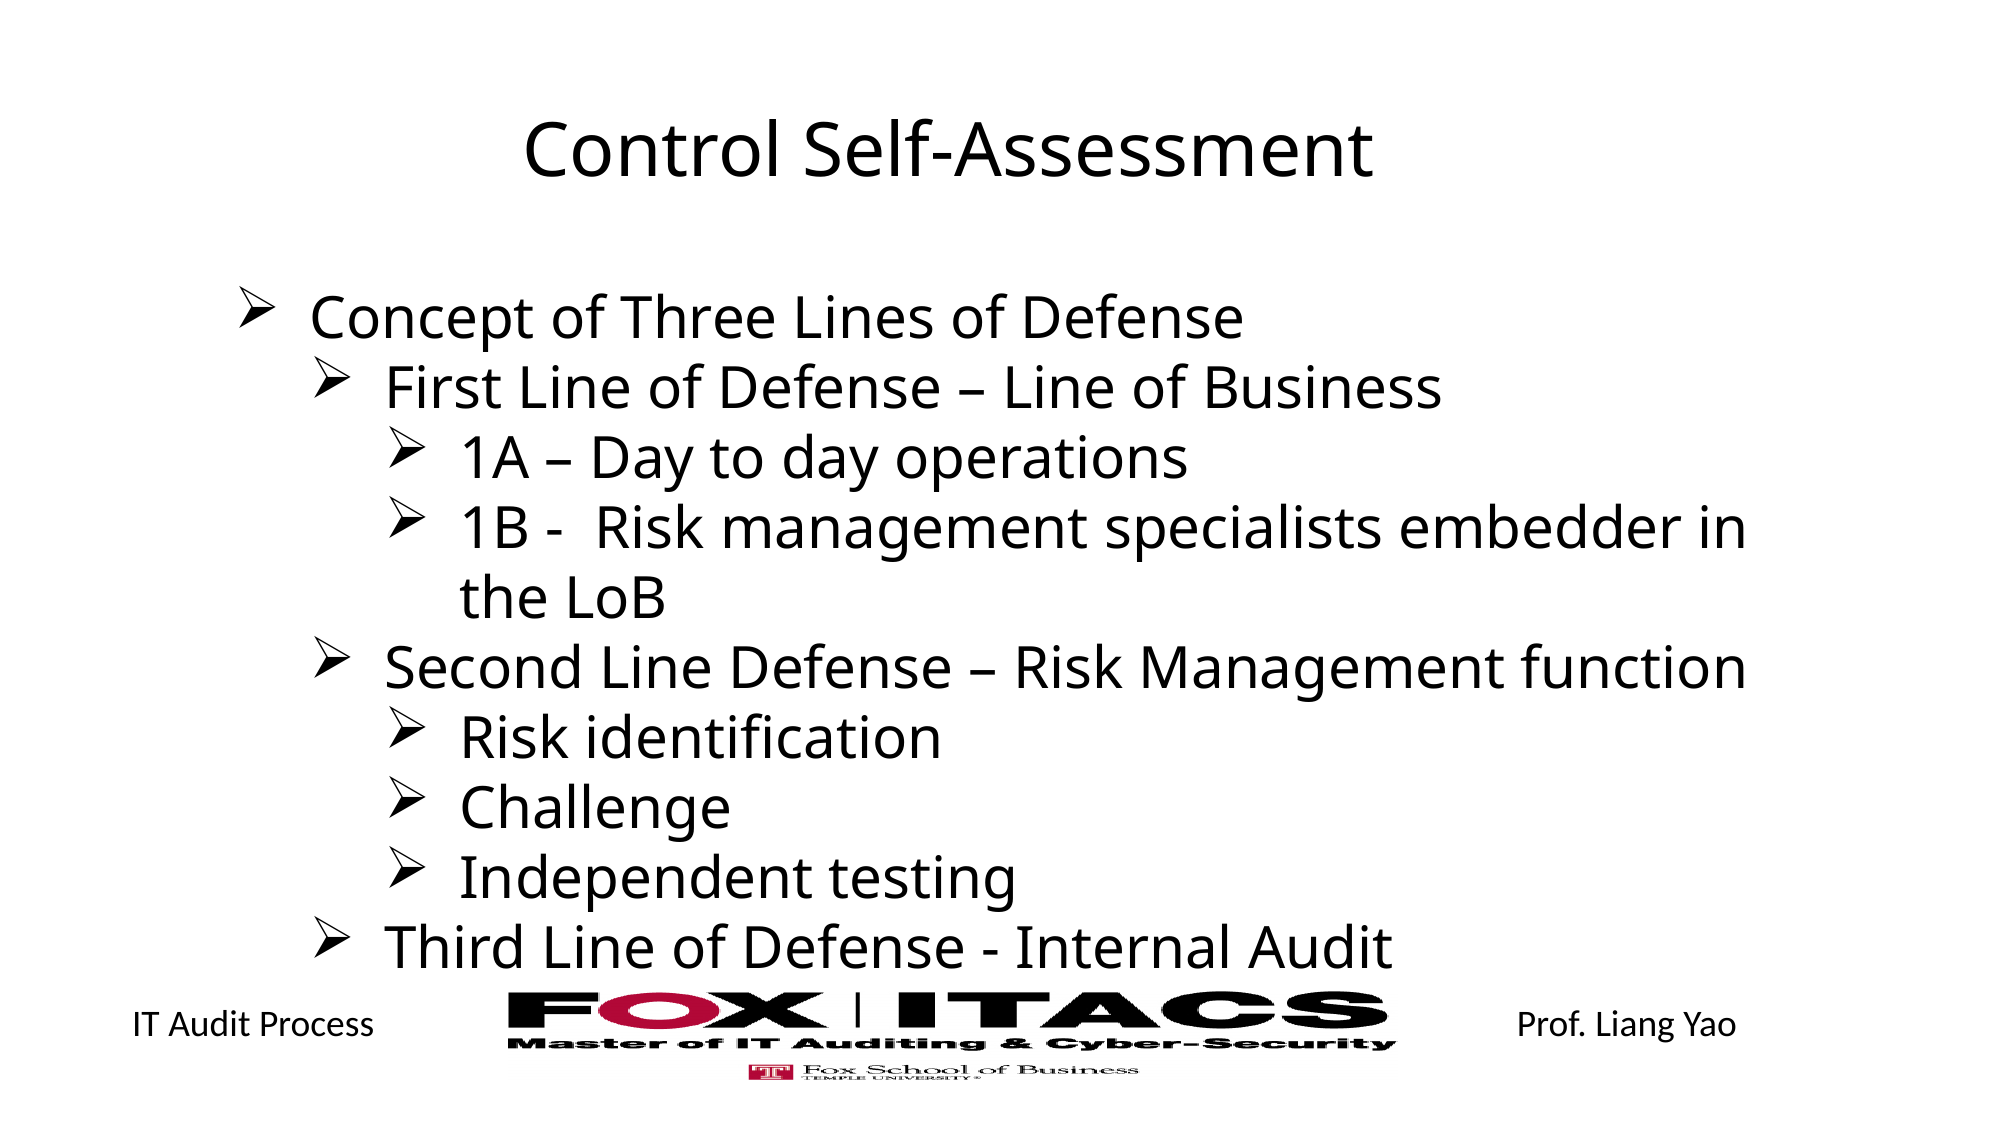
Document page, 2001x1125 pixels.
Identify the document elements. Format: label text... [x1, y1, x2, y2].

text_box Control Self-Assessment [219, 94, 1679, 200]
text_box IT Audit Process [117, 991, 429, 1051]
text_box Concept of Three Lines of Defense First Line of Defense – Line of Business 1A – Day to day operations 1B - Risk management specialists embedder in the LoB Second Line Defense – Risk Management function Risk identification Challenge Independent testing Third Line of Defense - Internal Audit [219, 272, 1829, 988]
text_box Prof. Liang Yao [1502, 991, 1787, 1051]
picture [508, 991, 1398, 1080]
